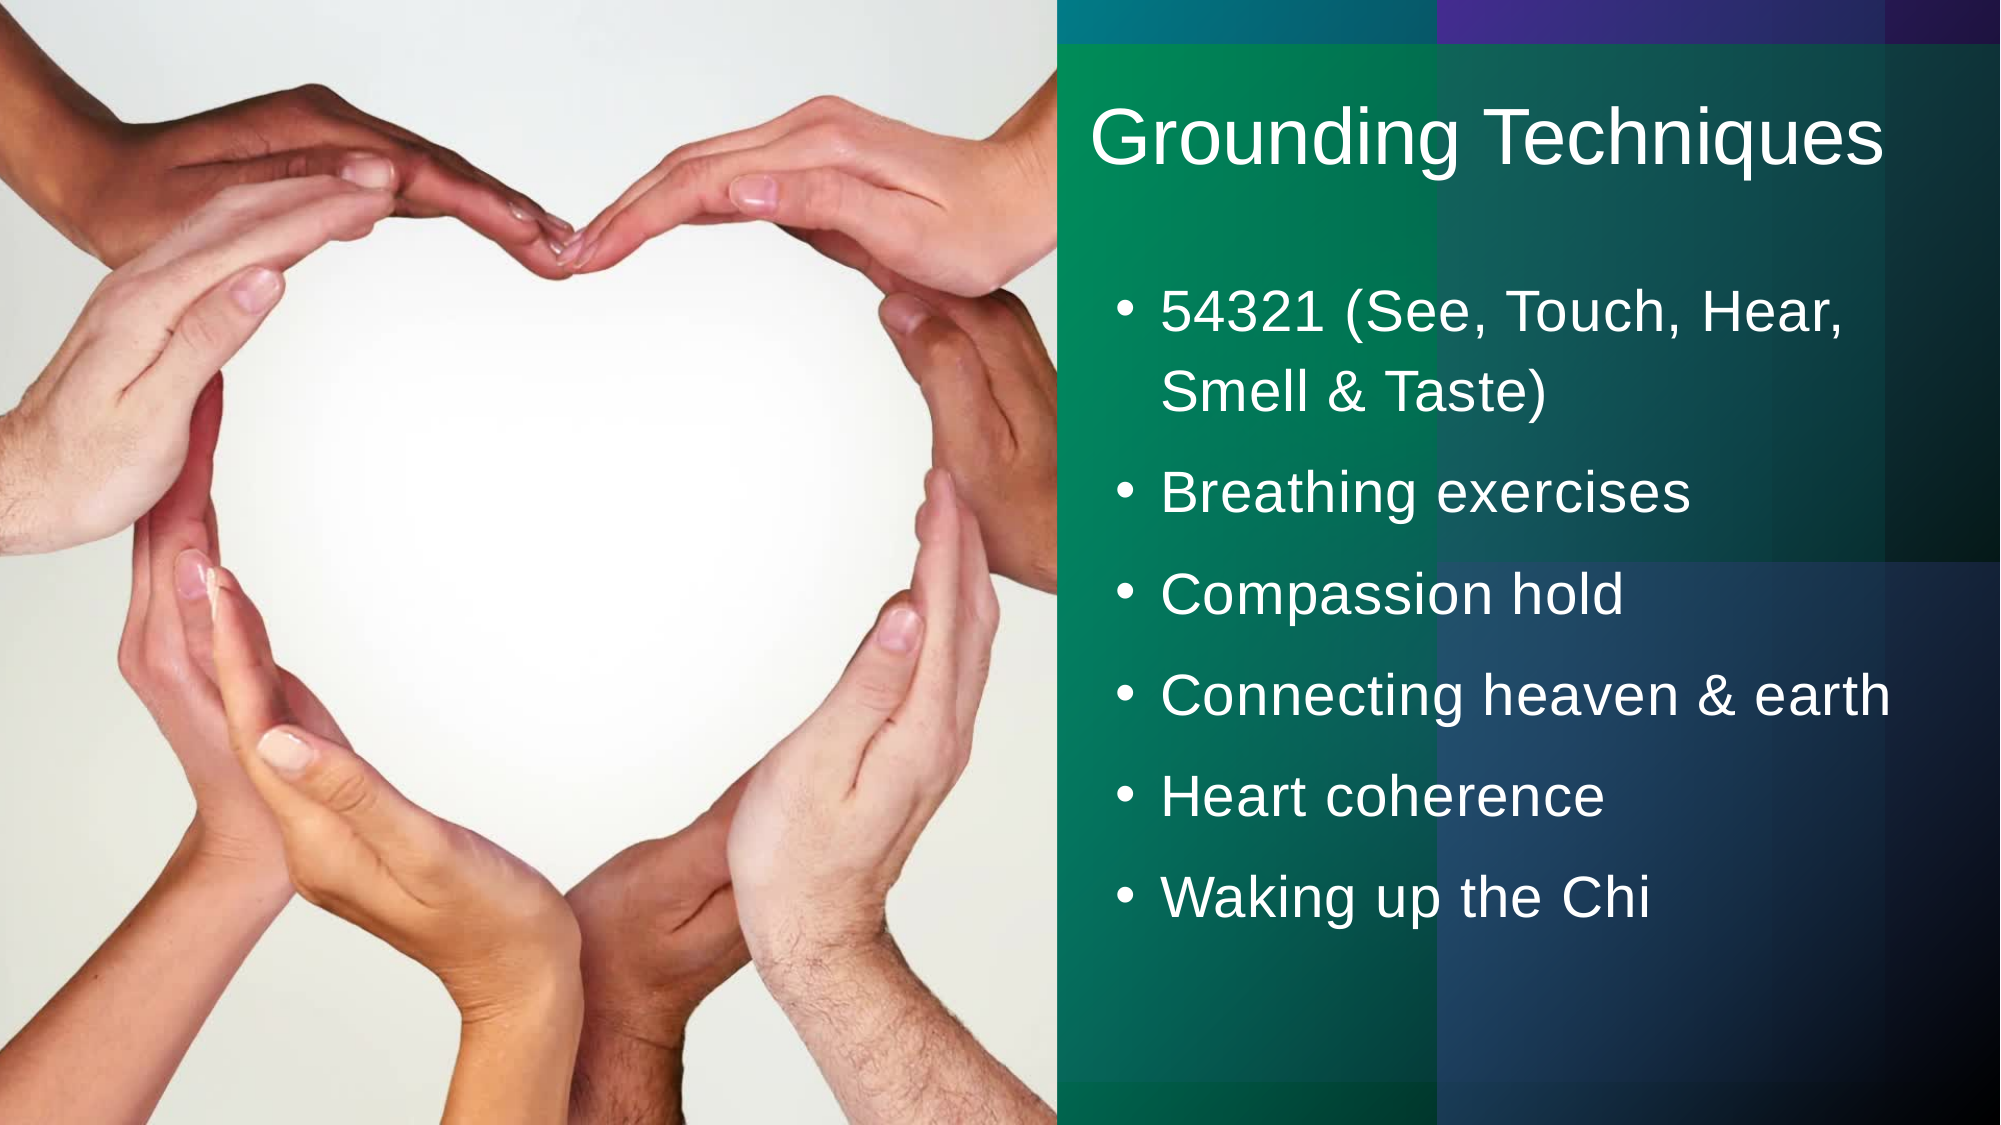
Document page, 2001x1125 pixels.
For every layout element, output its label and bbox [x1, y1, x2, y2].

text_box [1058, 0, 2000, 1125]
picture [0, 0, 1058, 1125]
